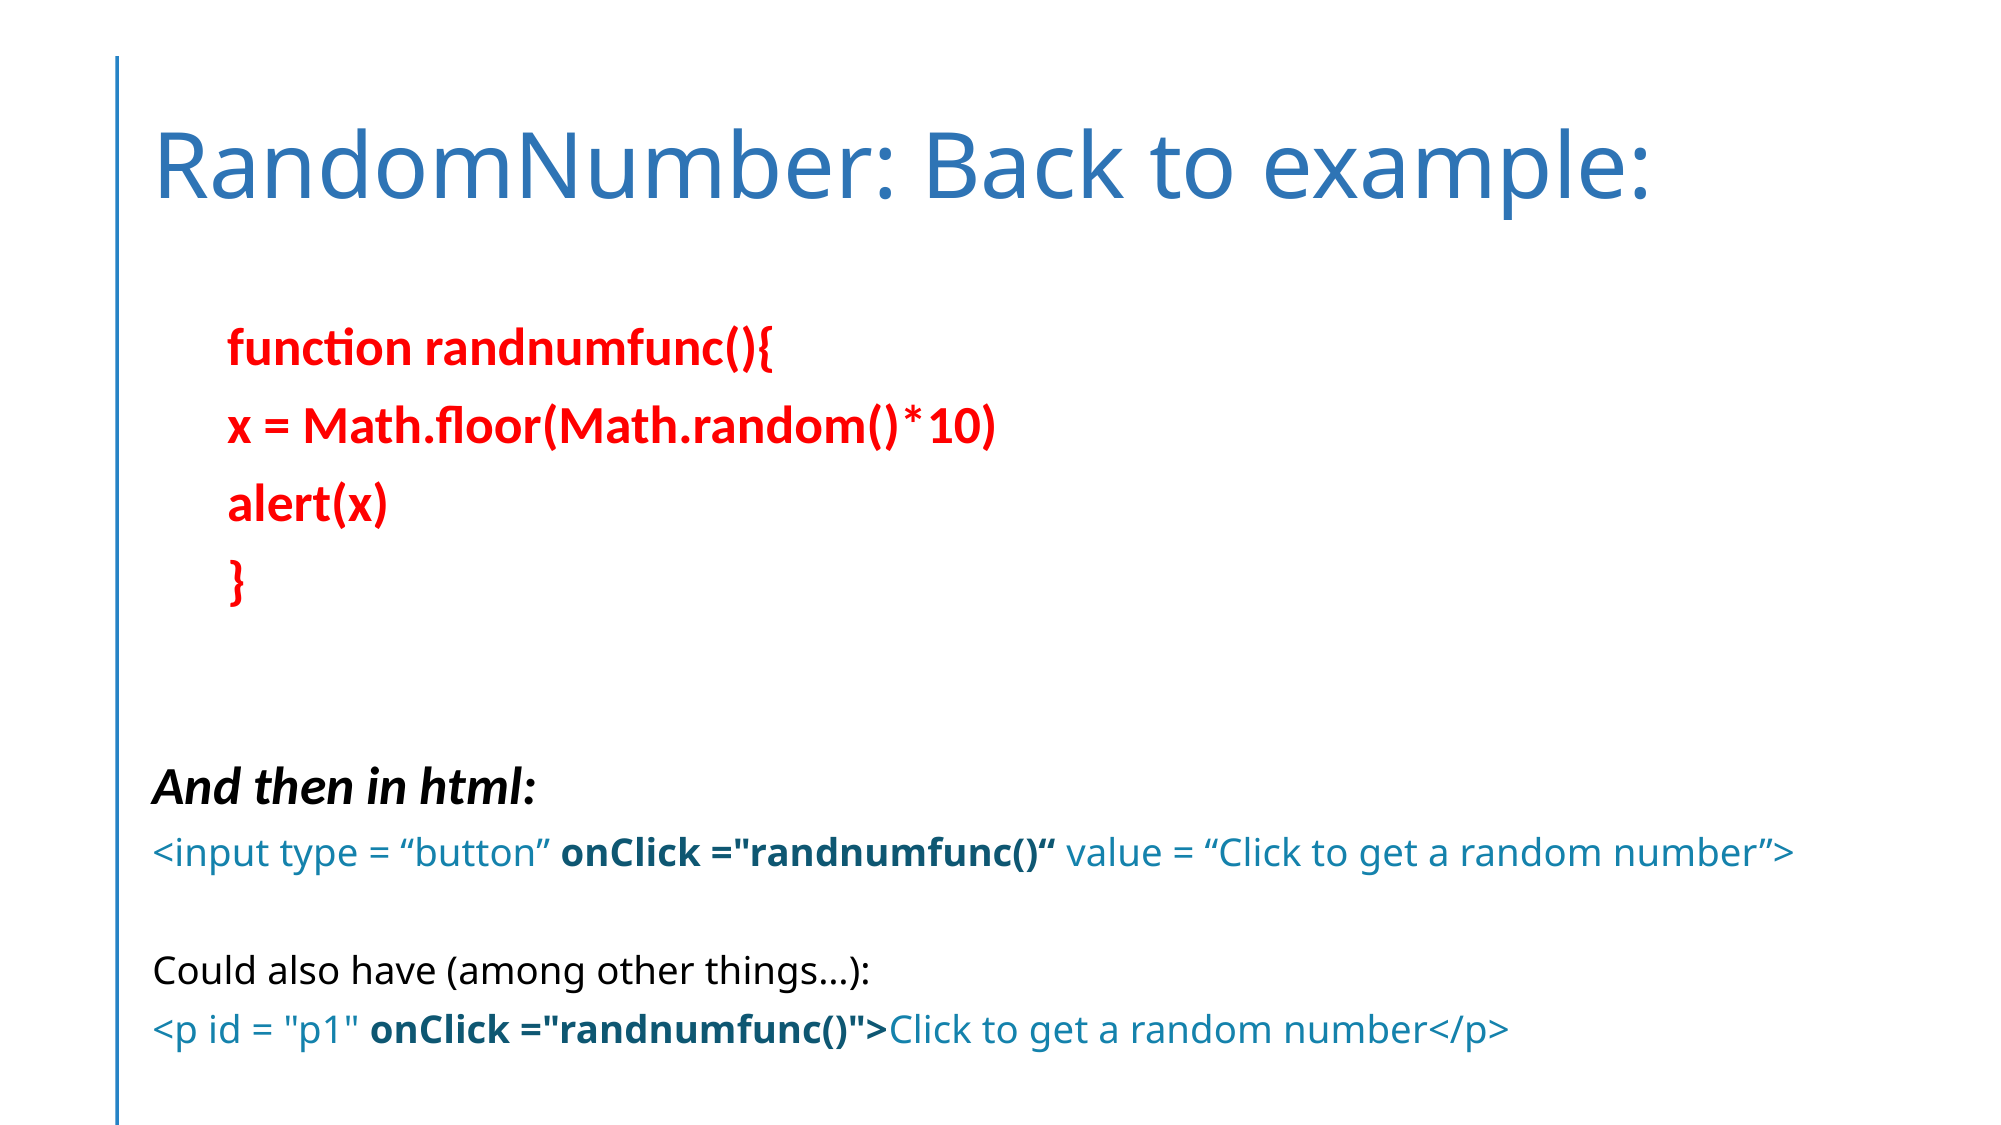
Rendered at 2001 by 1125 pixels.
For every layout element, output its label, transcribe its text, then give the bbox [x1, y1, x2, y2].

list function randnumfunc(){ x = Math.floor(Math.random()*10) alert(x) } And then in html: <input type = “button” onClick ="randnumfunc()“ value = “Click to get a random number”> Could also have (among other things…): <p id = "p1" onClick ="randnumfunc()">Click to get a random number</p> [137, 299, 1974, 1066]
title RandomNumber: Back to example: [137, 59, 1863, 278]
